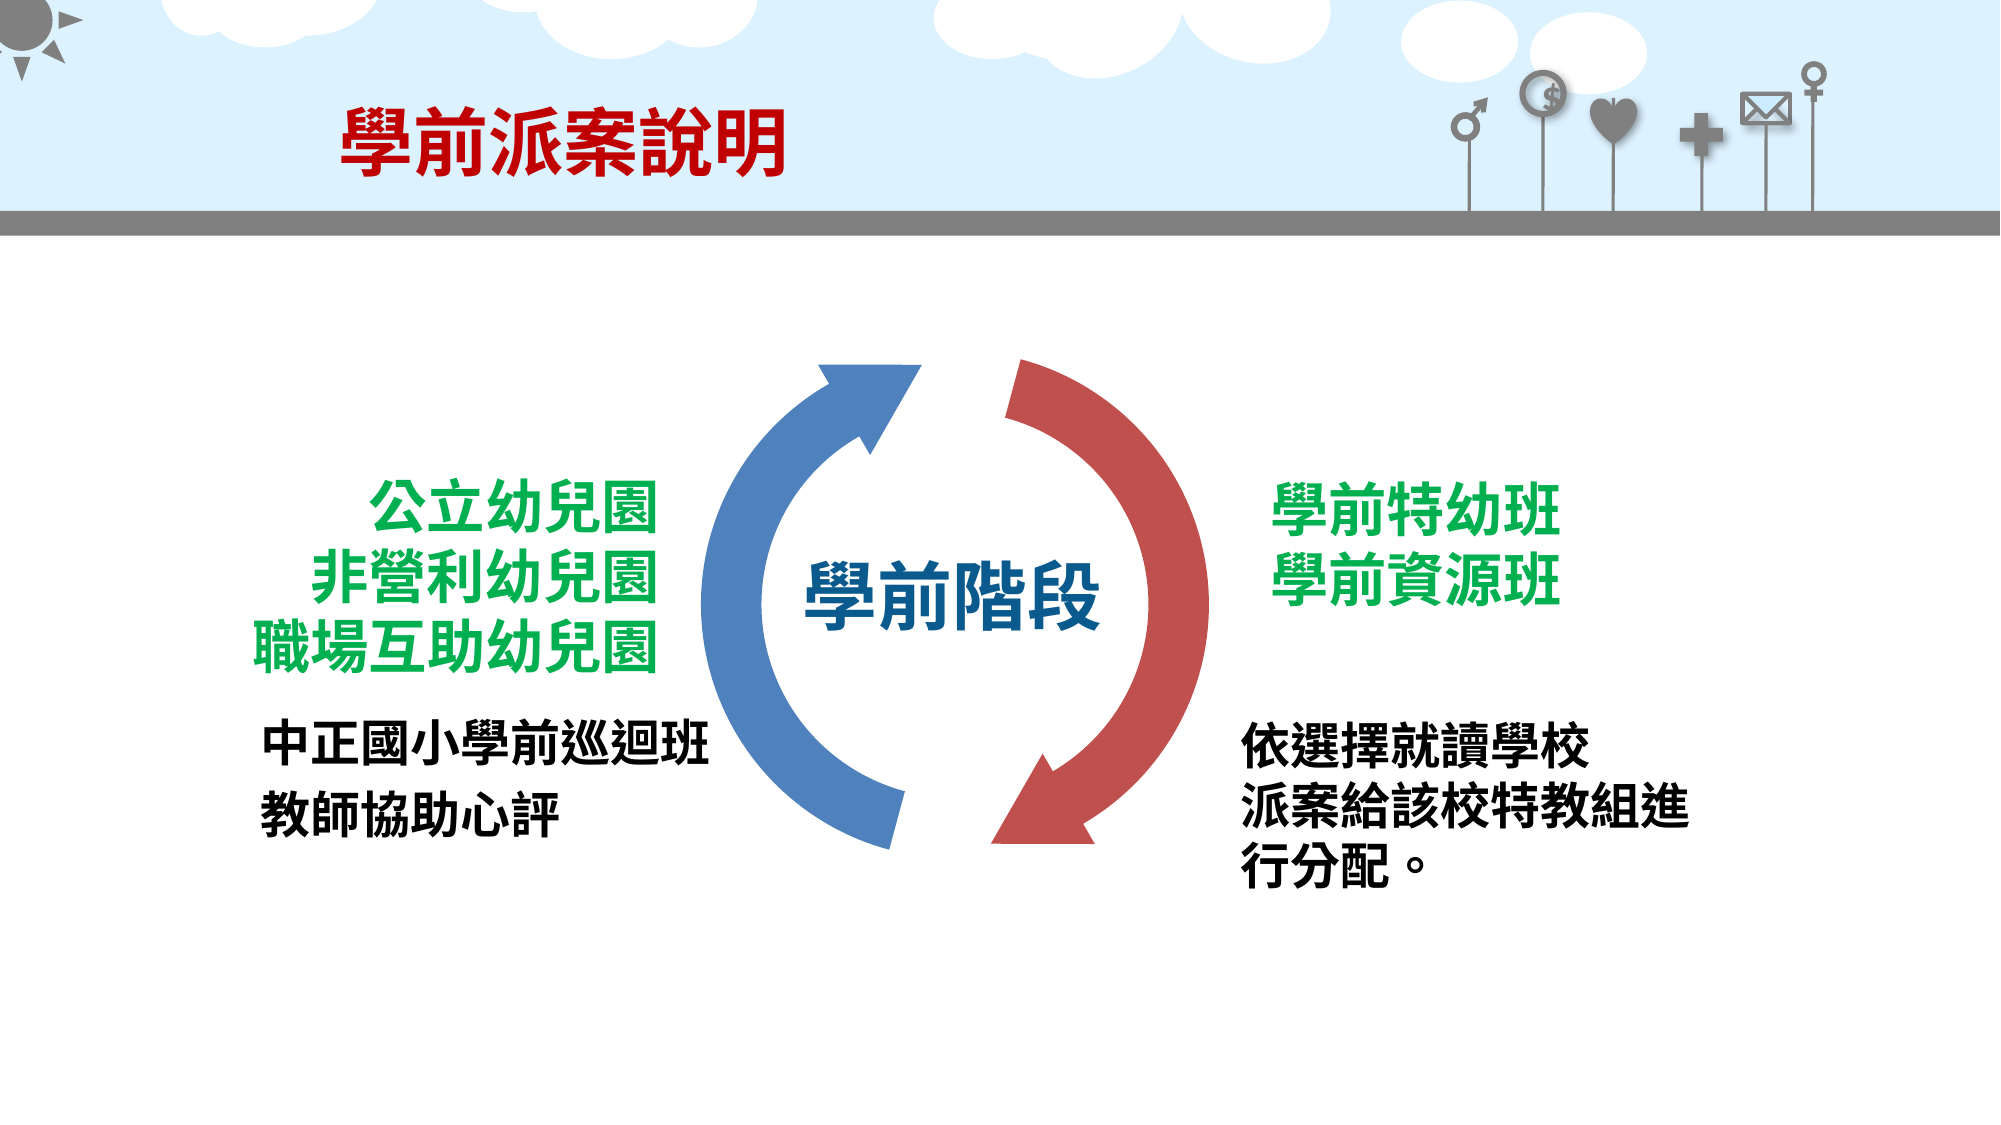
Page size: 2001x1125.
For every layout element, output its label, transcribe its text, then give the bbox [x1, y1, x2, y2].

text_box 中正國小學前巡迴班 教師協助心評 [260, 733, 695, 810]
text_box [700, 334, 1210, 874]
text_box 學前特幼班 學前資源班 [1215, 565, 1559, 613]
title 學前派案說明 [323, 46, 1674, 235]
text_box 公立幼兒園 非營利幼兒園 職場互助幼兒園 [357, 632, 695, 681]
text_box 依選擇就讀學校 派案給該校特教組進行分配。 [1215, 766, 1718, 843]
